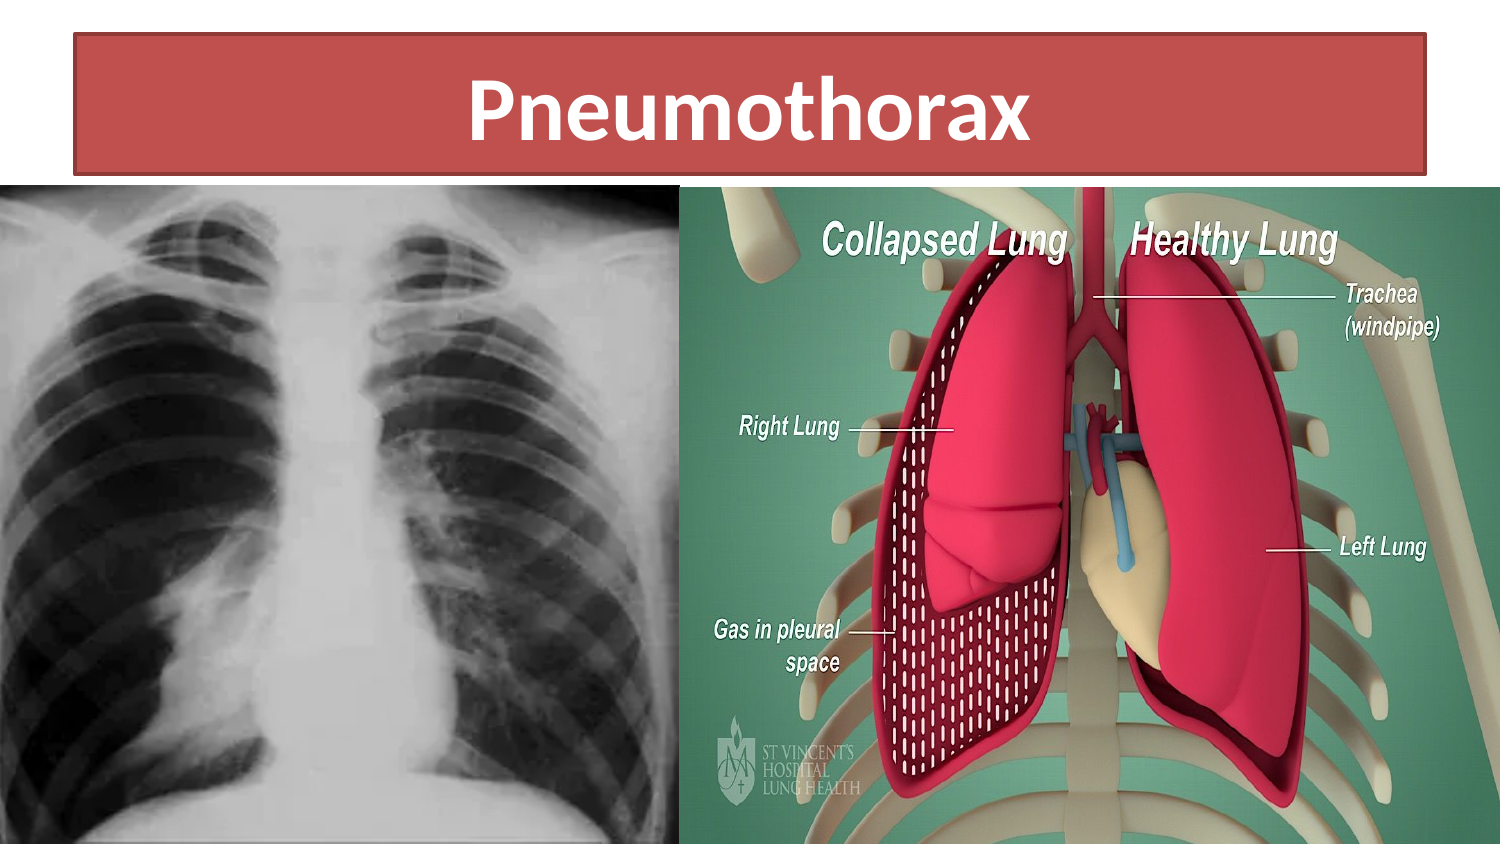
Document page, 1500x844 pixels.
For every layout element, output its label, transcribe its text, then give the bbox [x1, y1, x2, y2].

title Pneumothorax [73, 32, 1427, 176]
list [0, 185, 680, 844]
picture [678, 187, 1500, 844]
